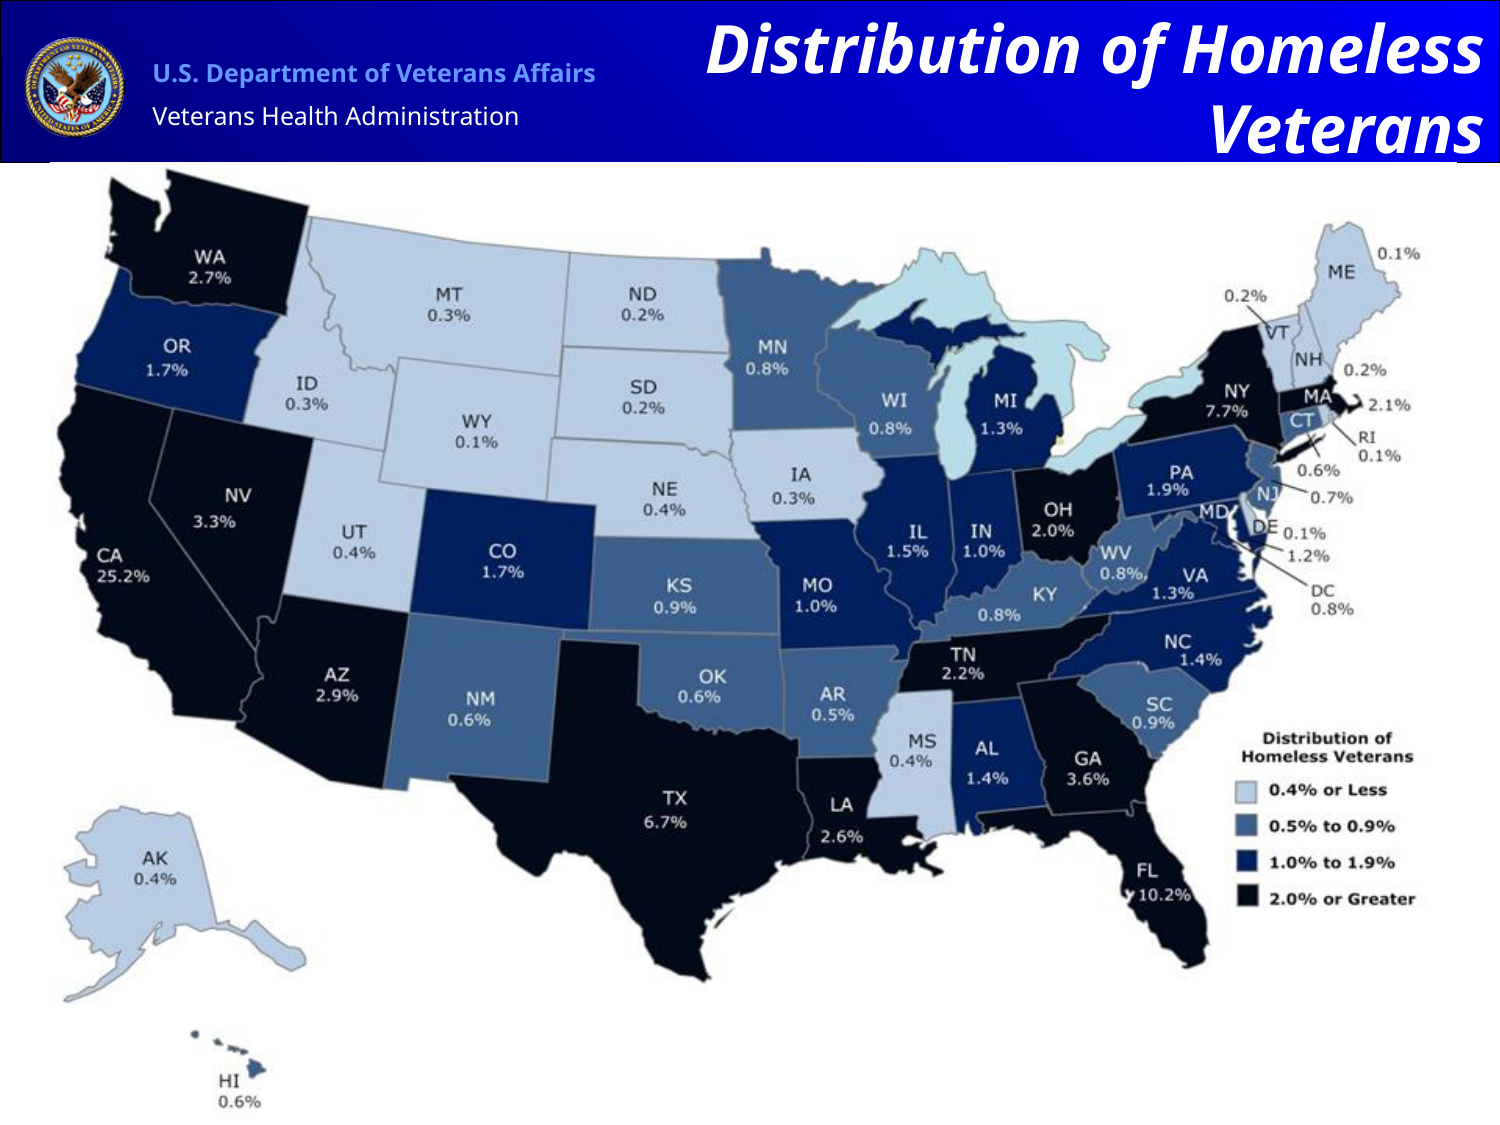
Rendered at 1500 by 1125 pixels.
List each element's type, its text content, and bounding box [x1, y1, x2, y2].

picture [49, 162, 1457, 1125]
text_box Distribution of Homeless Veterans [612, 0, 1500, 175]
picture [24, 37, 125, 138]
